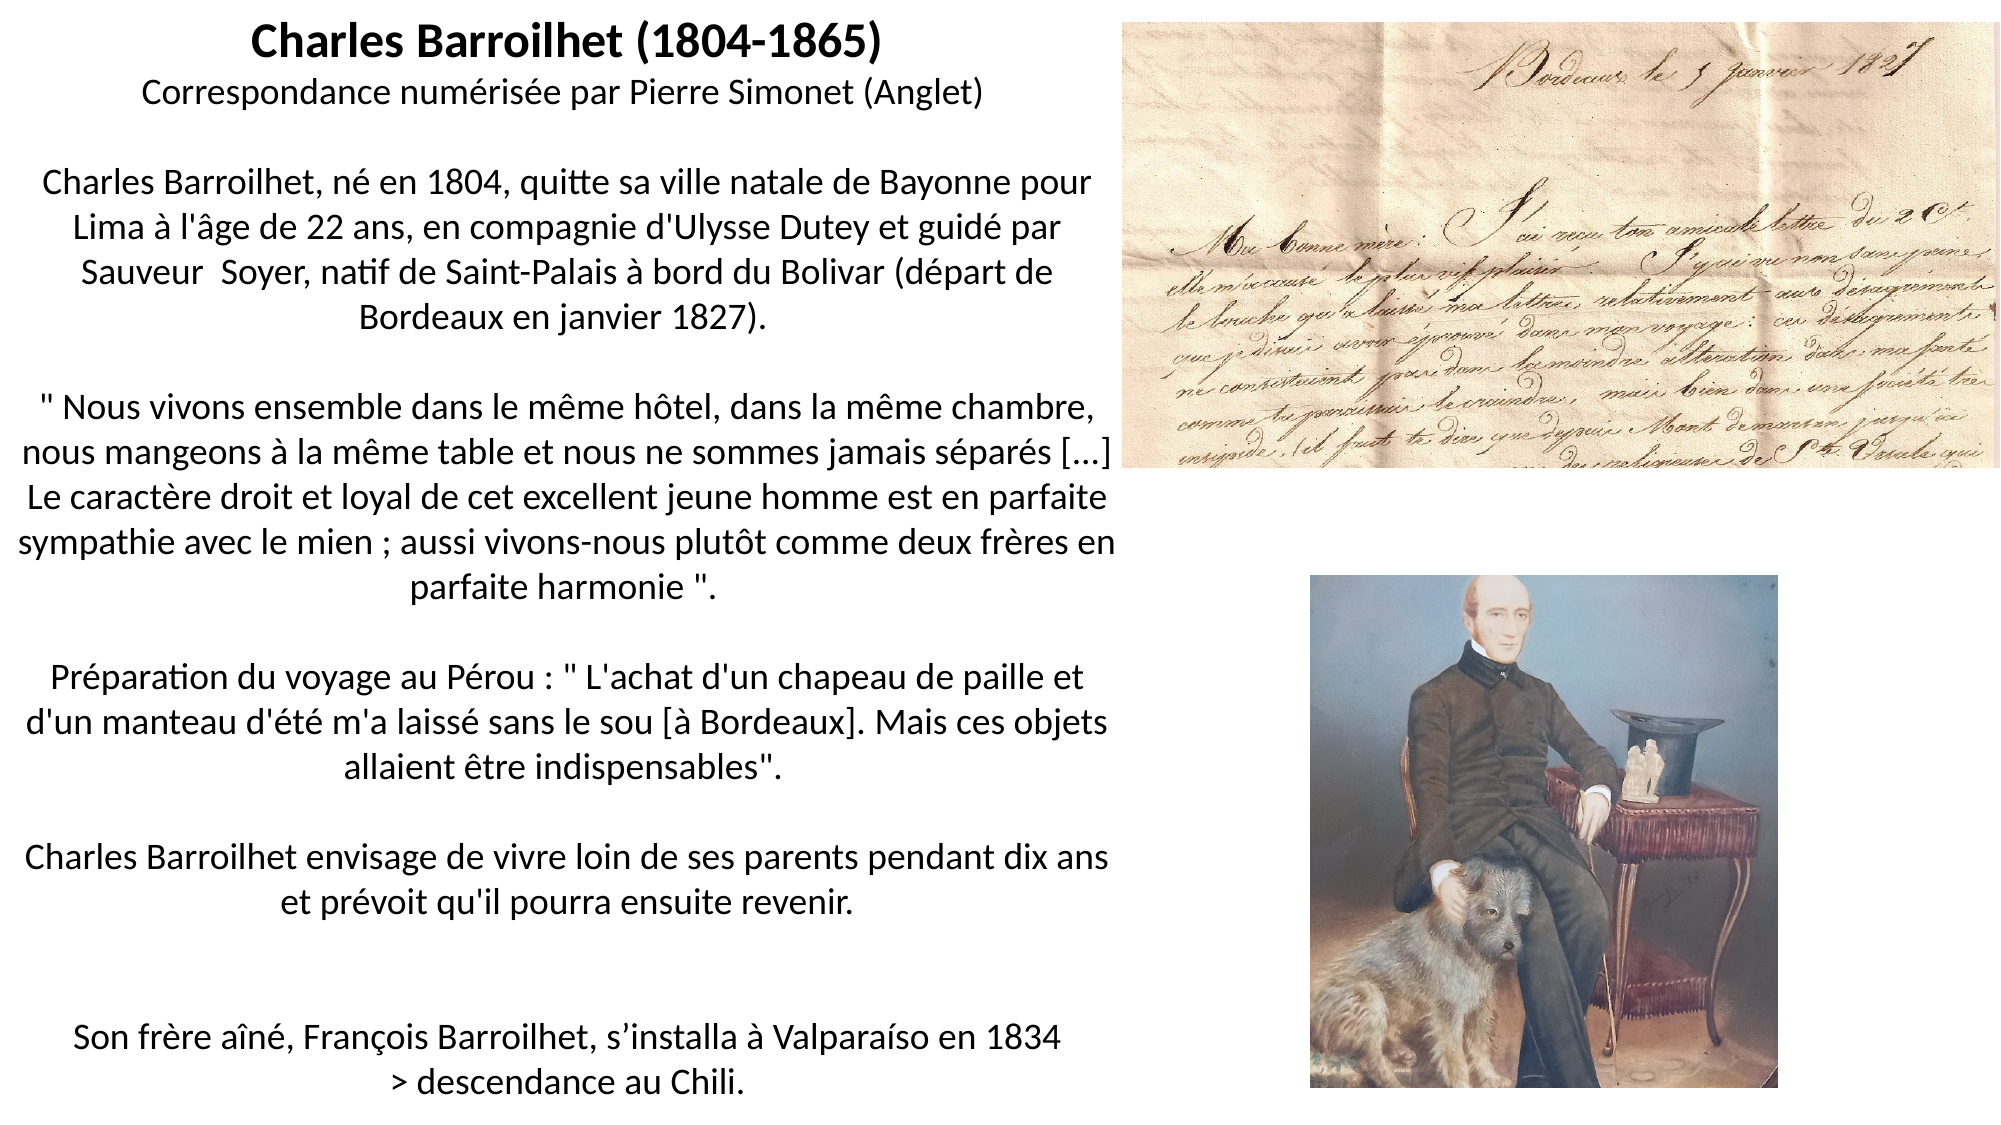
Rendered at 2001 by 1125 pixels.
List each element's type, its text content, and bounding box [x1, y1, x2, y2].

text_box Charles Barroilhet (1804-1865) Correspondance numérisée par Pierre Simonet (Anglet) Charles Barroilhet, né en 1804, quitte sa ville natale de Bayonne pour Lima à l'âge de 22 ans, en compagnie d'Ulysse Dutey et guidé par Sauveur Soyer, natif de Saint-Palais à bord du Bolivar (départ de Bordeaux en janvier 1827). " Nous vivons ensemble dans le même hôtel, dans la même chambre, nous mangeons à la même table et nous ne sommes jamais séparés [...] Le caractère droit et loyal de cet excellent jeune homme est en parfaite sympathie avec le mien ; aussi vivons-nous plutôt comme deux frères en parfaite harmonie ". Préparation du voyage au Pérou : " L'achat d'un chapeau de paille et d'un manteau d'été m'a laissé sans le sou [à Bordeaux]. Mais ces objets allaient être indispensables". Charles Barroilhet envisage de vivre loin de ses parents pendant dix ans et prévoit qu'il pourra ensuite revenir. Son frère aîné, François Barroilhet, s’installa à Valparaíso en 1834 > descendance au Chili. [0, 0, 1136, 1125]
picture [1122, 22, 2000, 468]
picture [1310, 575, 1778, 1088]
